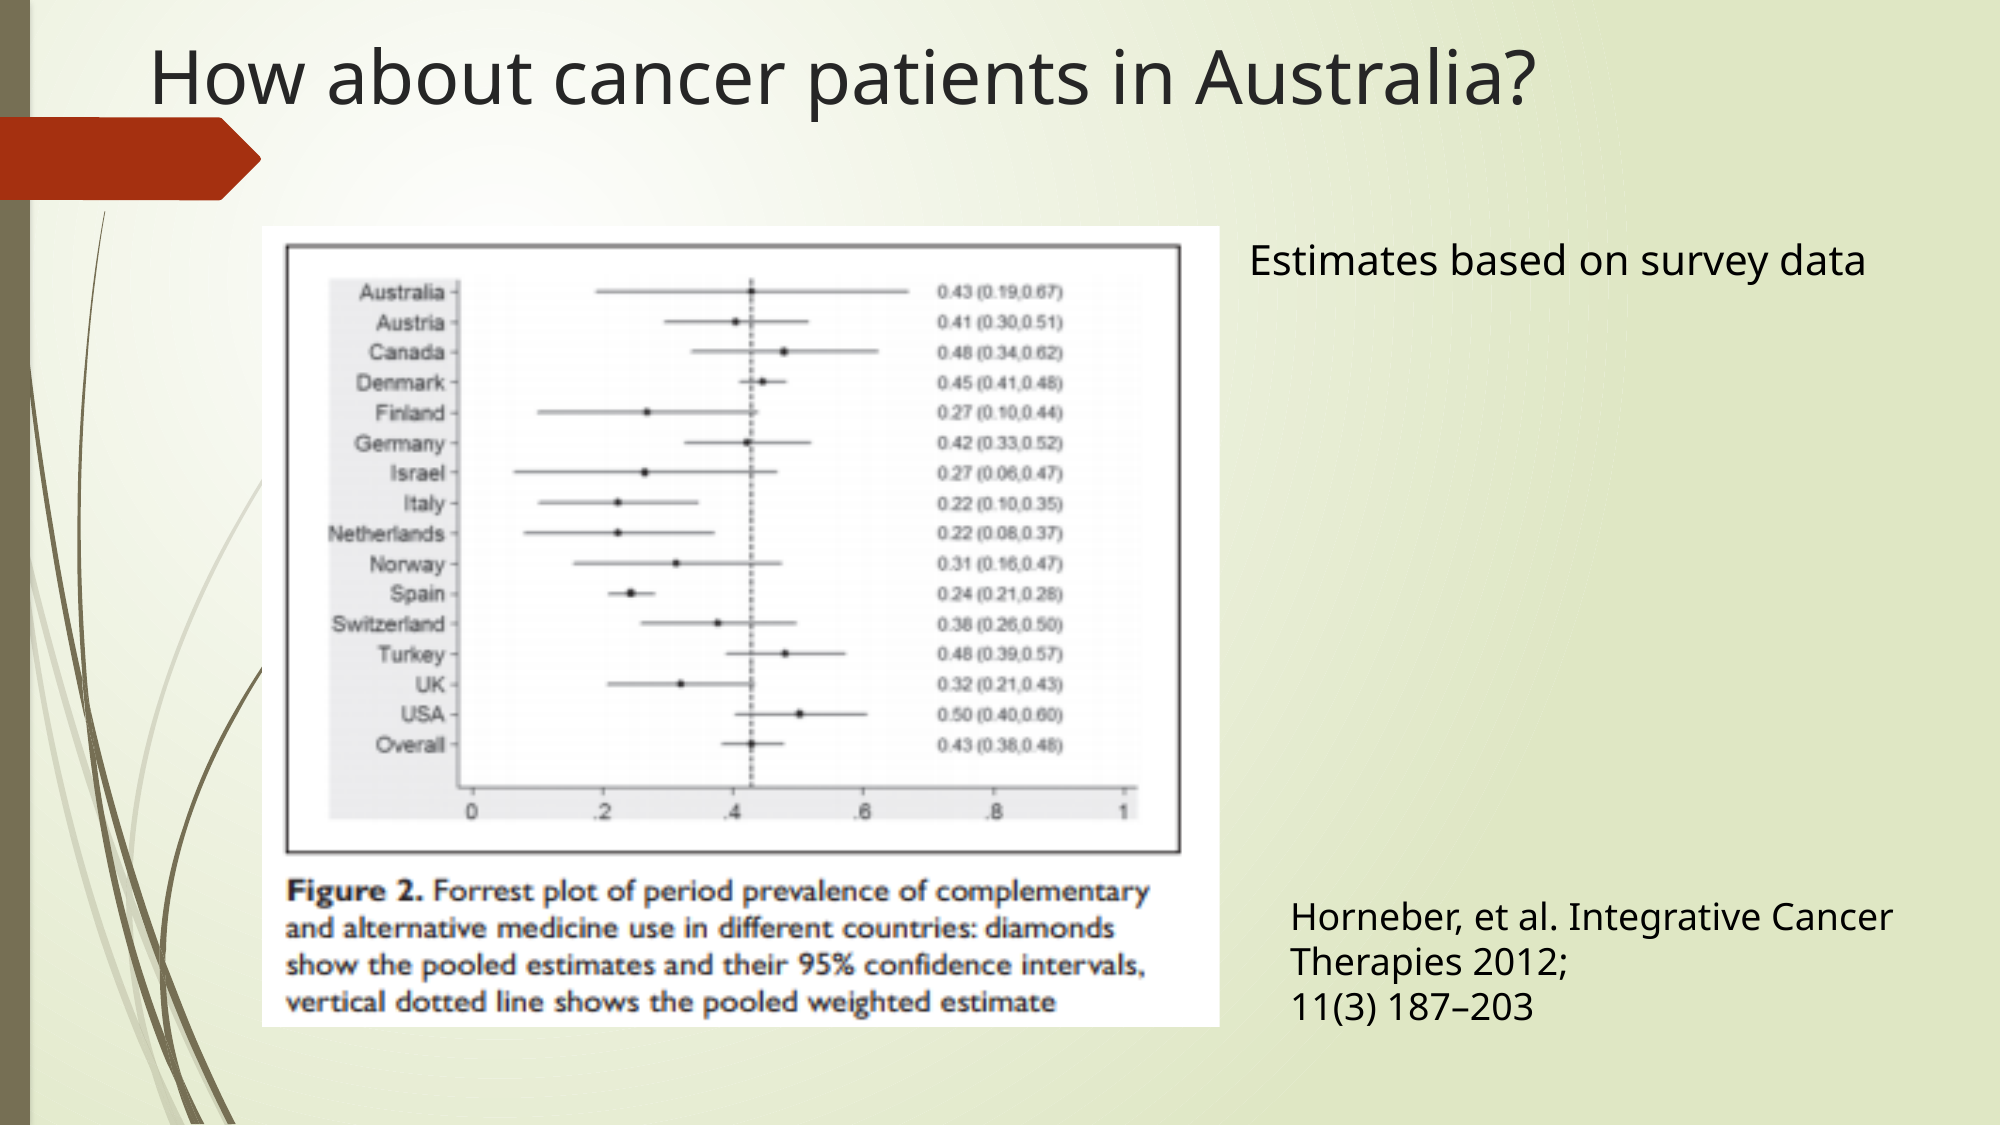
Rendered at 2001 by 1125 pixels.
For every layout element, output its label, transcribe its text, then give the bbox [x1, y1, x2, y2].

title How about cancer patients in Australia? [133, 21, 1859, 240]
text_box Estimates based on survey data [1234, 226, 1938, 292]
picture [261, 226, 1220, 1027]
text_box Horneber, et al. Integrative Cancer Therapies 2012; 11(3) 187–203 [1275, 885, 1938, 1036]
